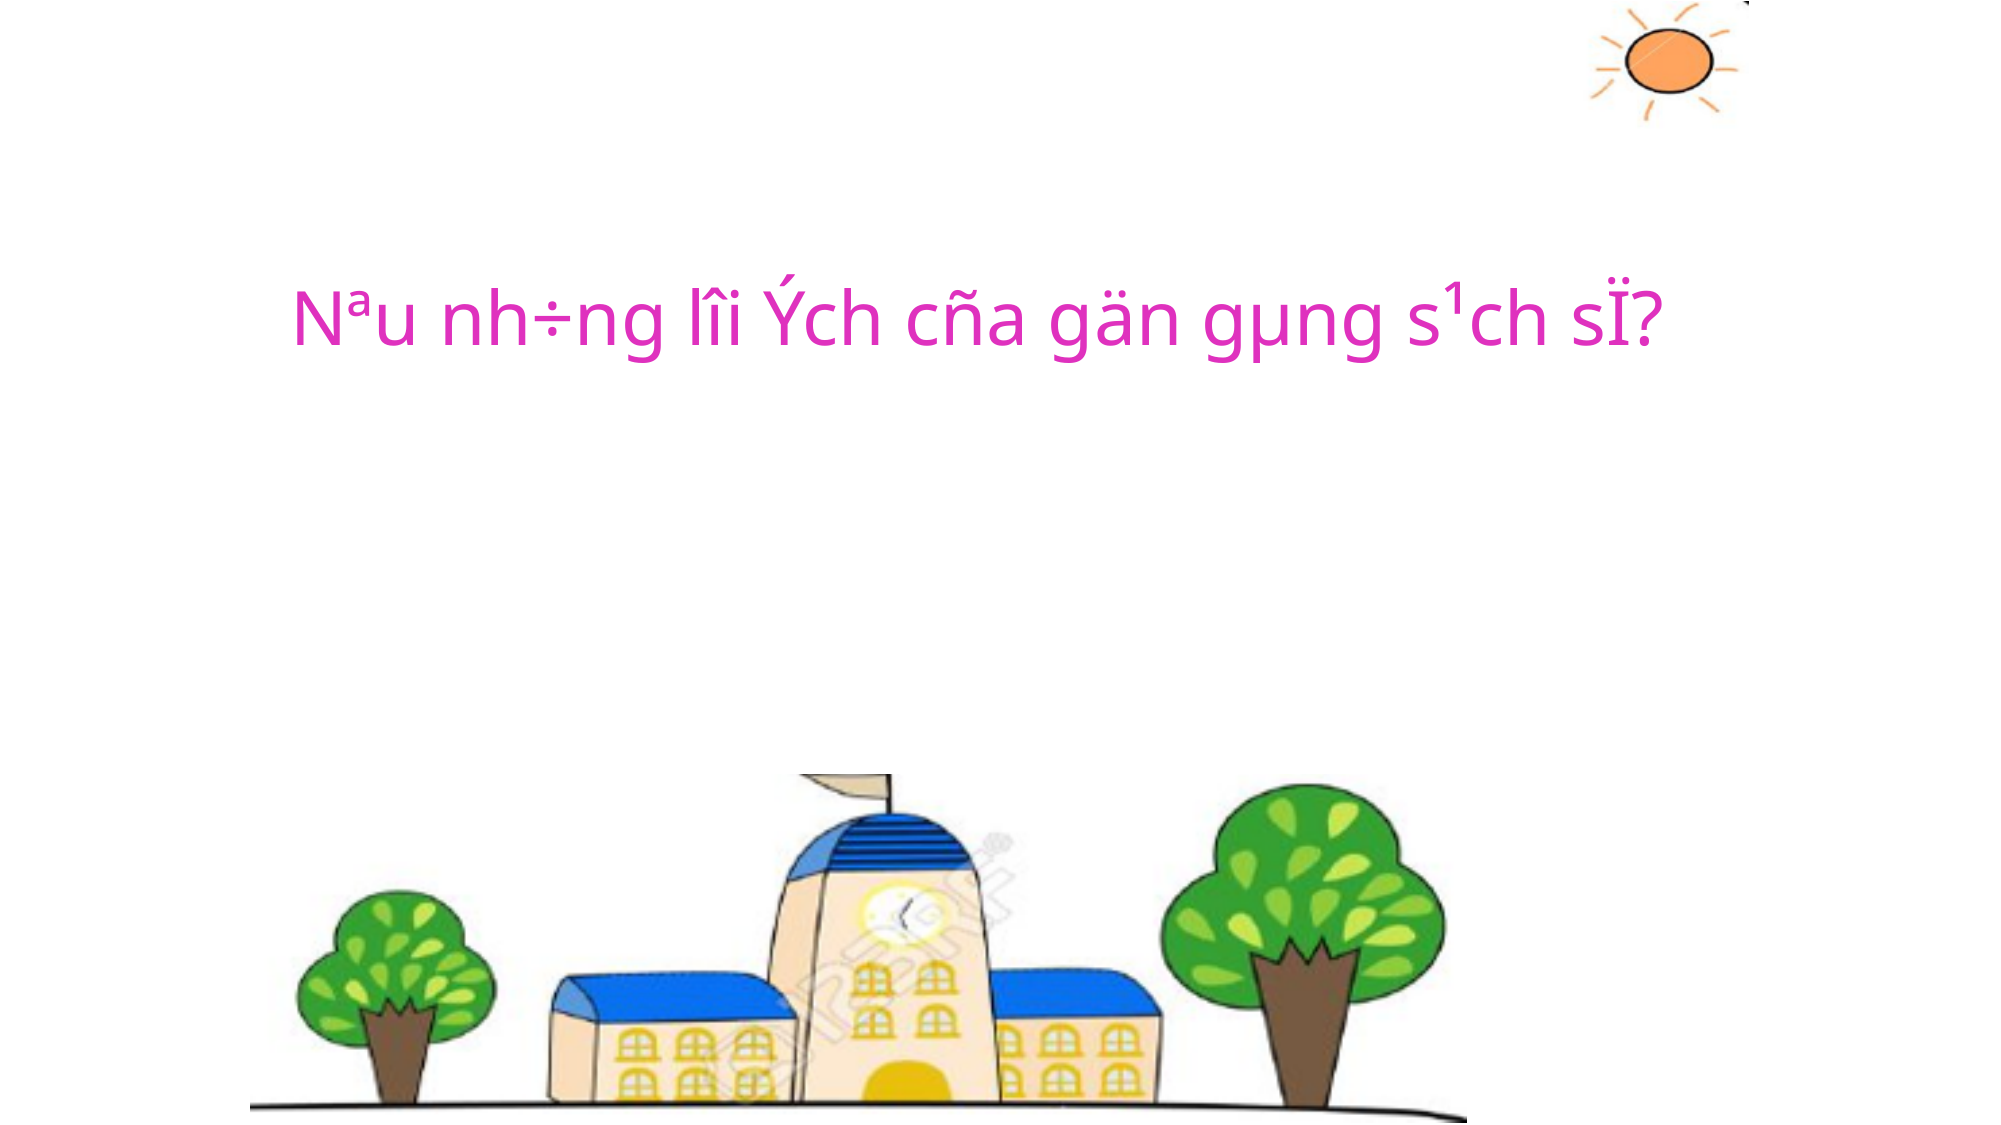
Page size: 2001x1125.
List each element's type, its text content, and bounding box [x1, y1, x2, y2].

title Nªu nh÷ng lîi Ých cña gän gµng s¹ch sÏ? [275, 62, 1700, 568]
picture [1578, 1, 1750, 132]
picture [250, 774, 1467, 1123]
